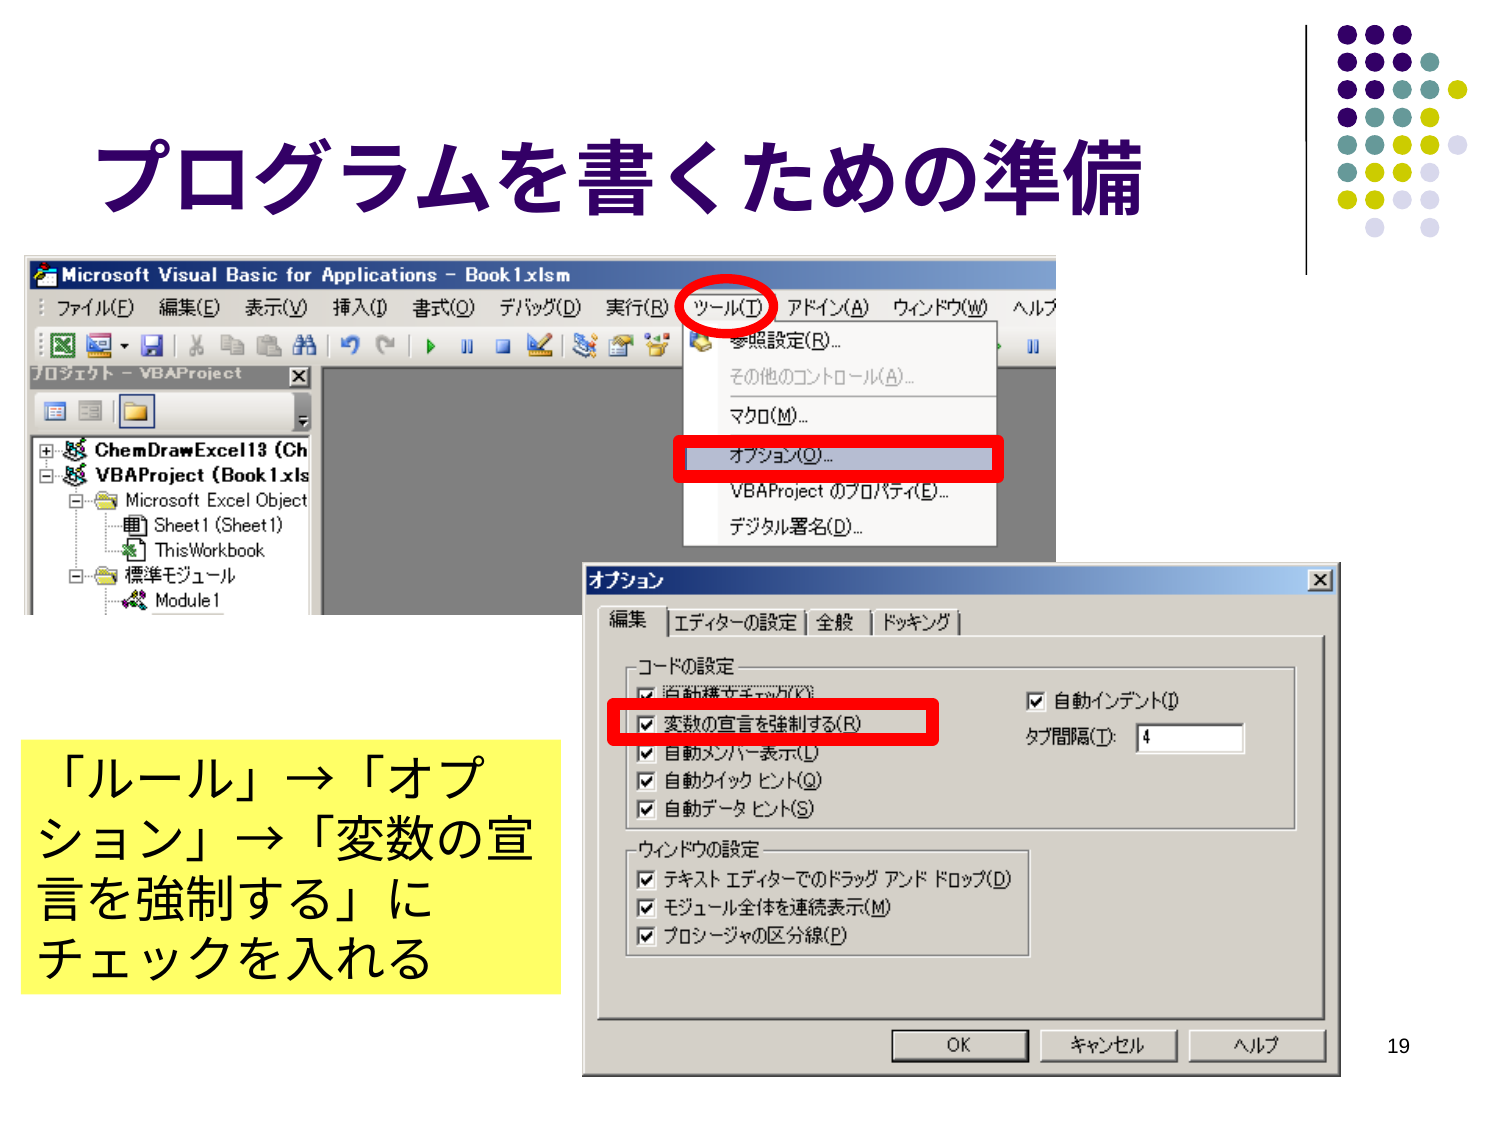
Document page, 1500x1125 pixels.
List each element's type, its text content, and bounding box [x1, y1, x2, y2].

title プログラムを書くための準備 [75, 20, 1313, 233]
slide_number 19 [1074, 1024, 1426, 1101]
picture [24, 255, 1341, 1077]
text_box 「ルール」→「オプション」→「変数の宣言を強制する」にチェックを入れる [20, 739, 561, 995]
